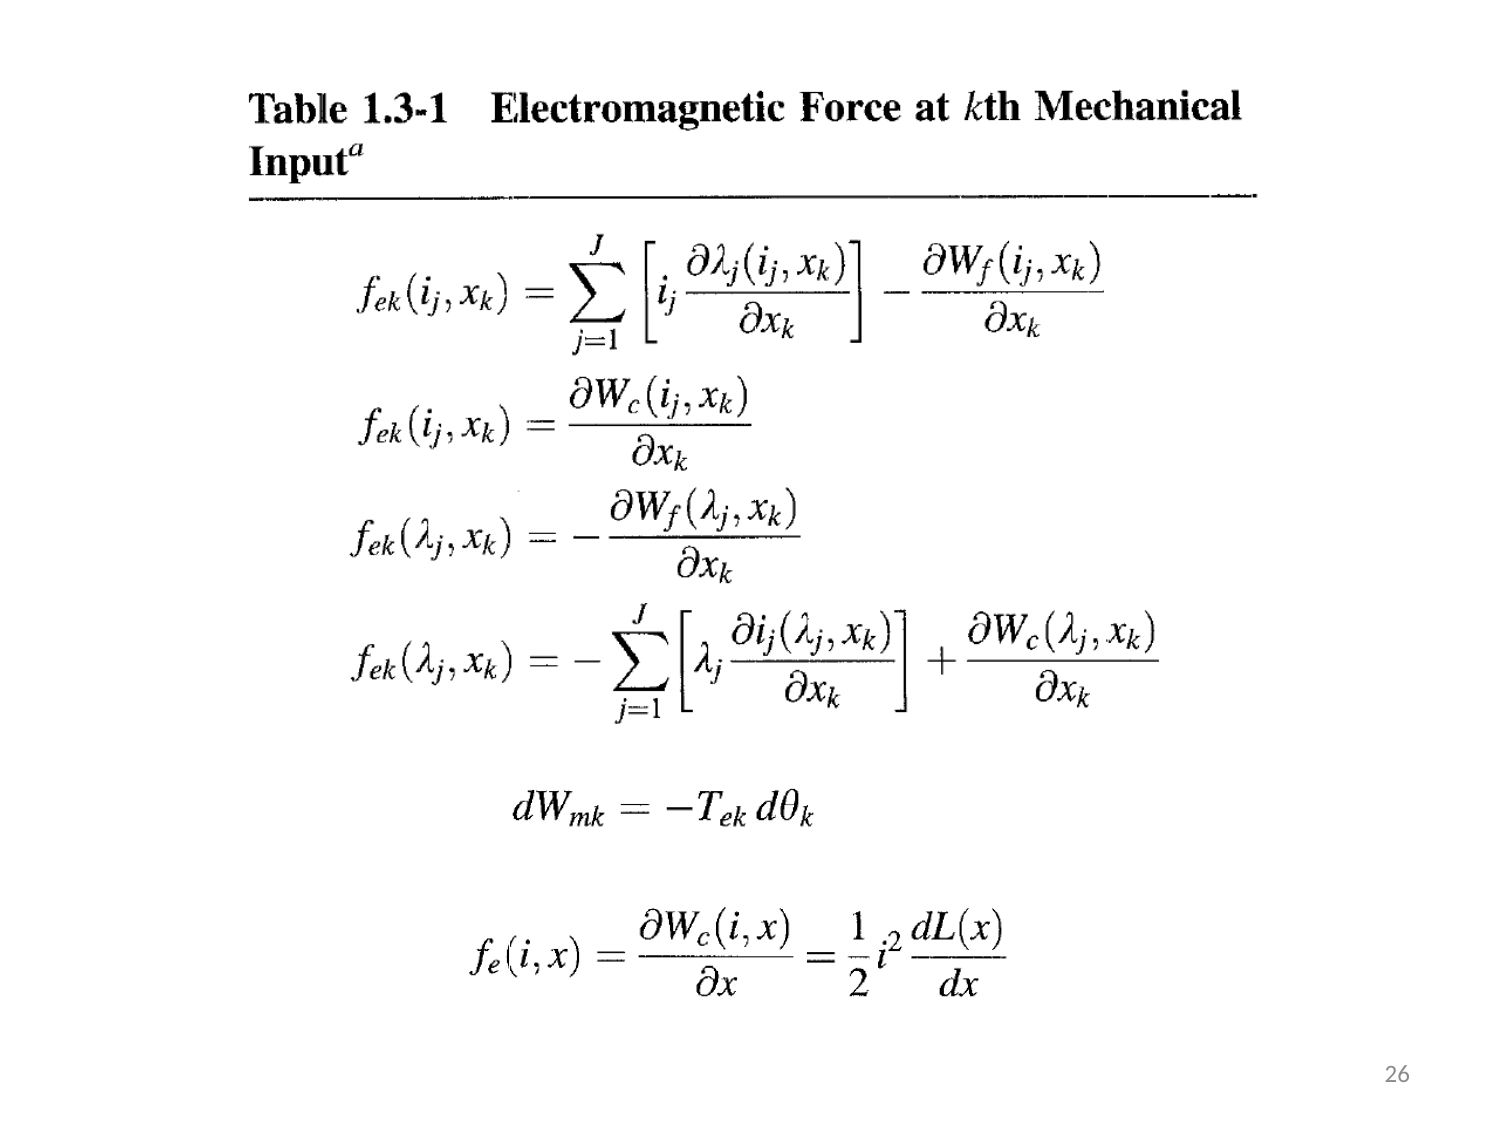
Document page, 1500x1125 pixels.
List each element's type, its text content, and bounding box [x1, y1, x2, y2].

slide_number 26 [1074, 1042, 1425, 1103]
picture [499, 762, 824, 845]
picture [462, 887, 1015, 1012]
picture [228, 85, 1276, 738]
